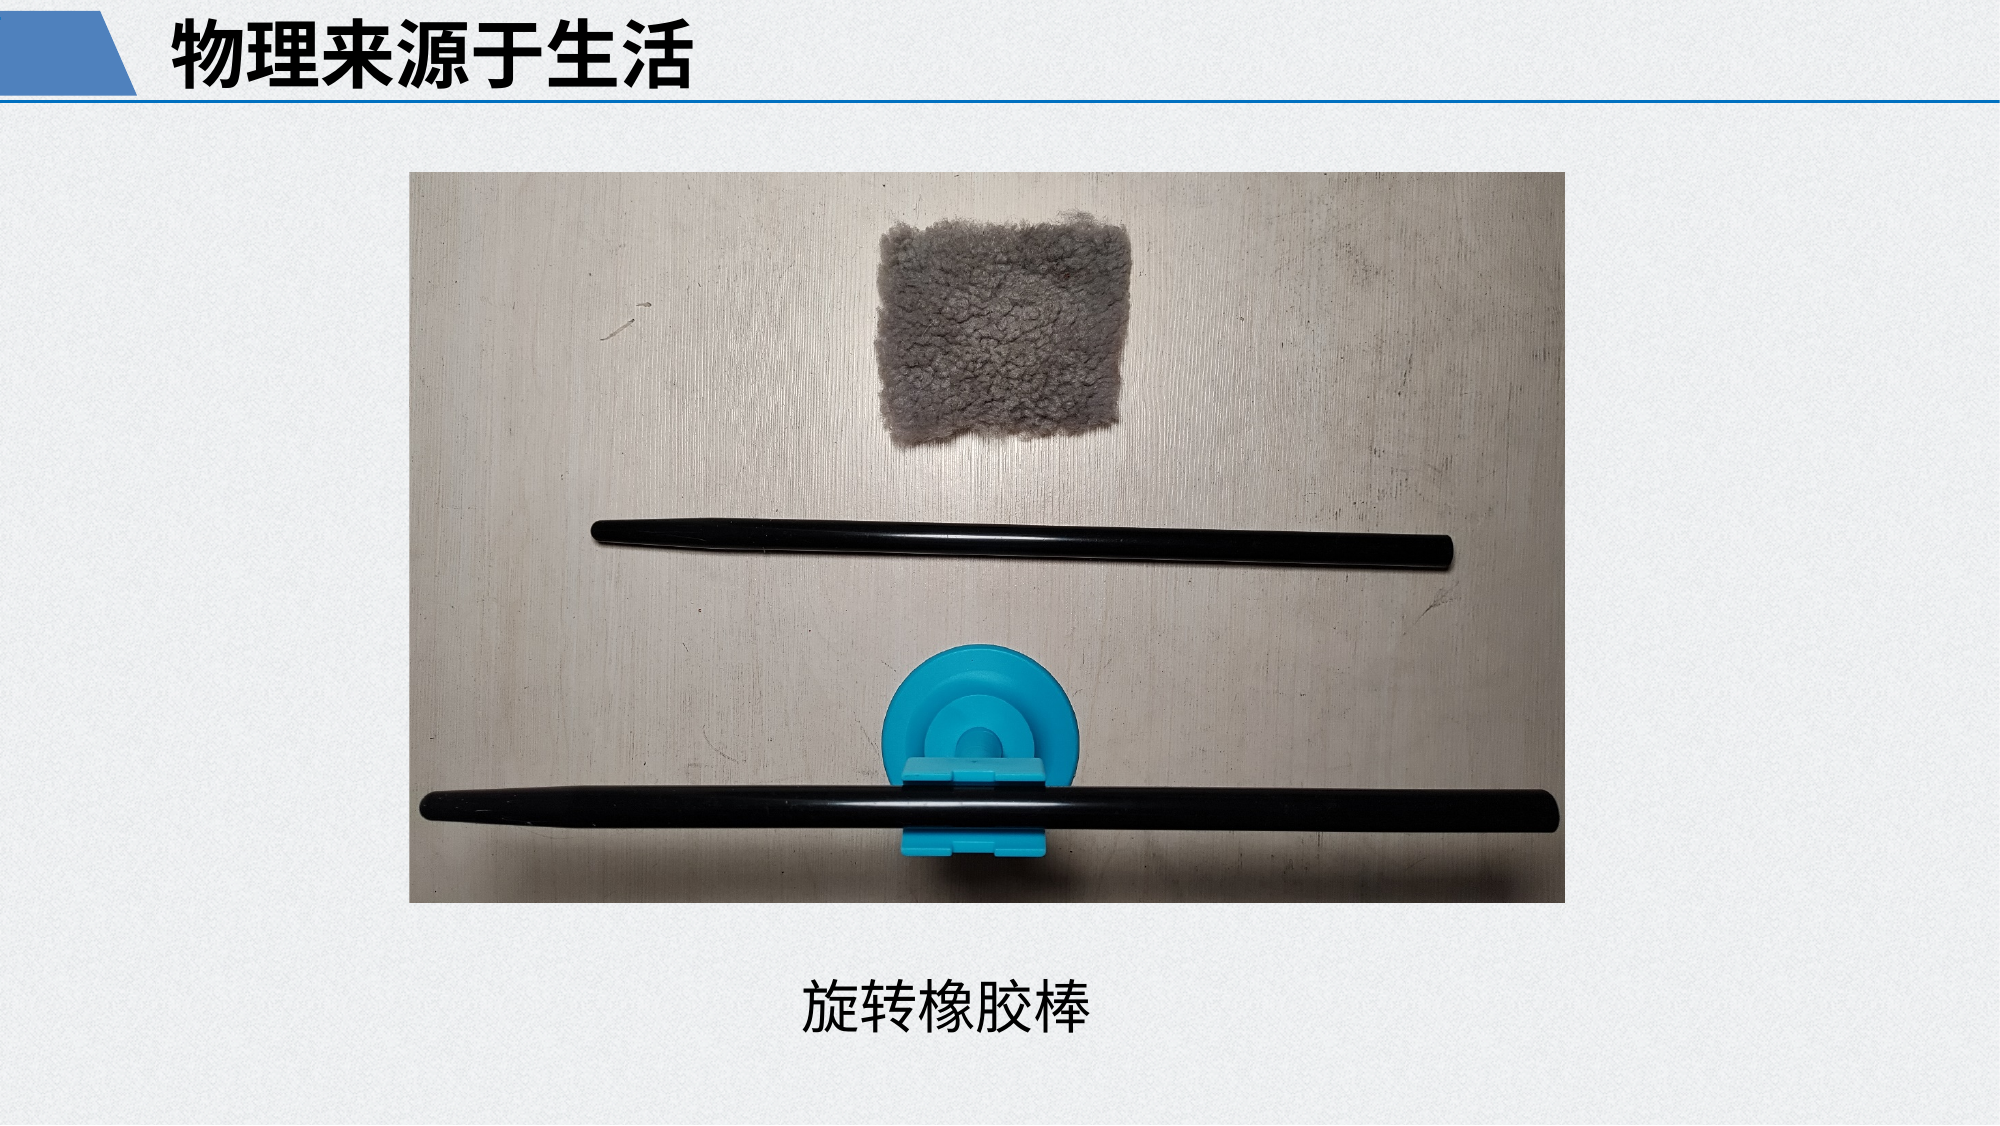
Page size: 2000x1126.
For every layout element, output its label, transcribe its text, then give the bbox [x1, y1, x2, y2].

text_box 旋转橡胶棒 [740, 962, 1154, 1048]
text_box [0, 11, 136, 95]
picture [408, 172, 1566, 903]
text_box 物理来源于生活 [155, 0, 1827, 88]
